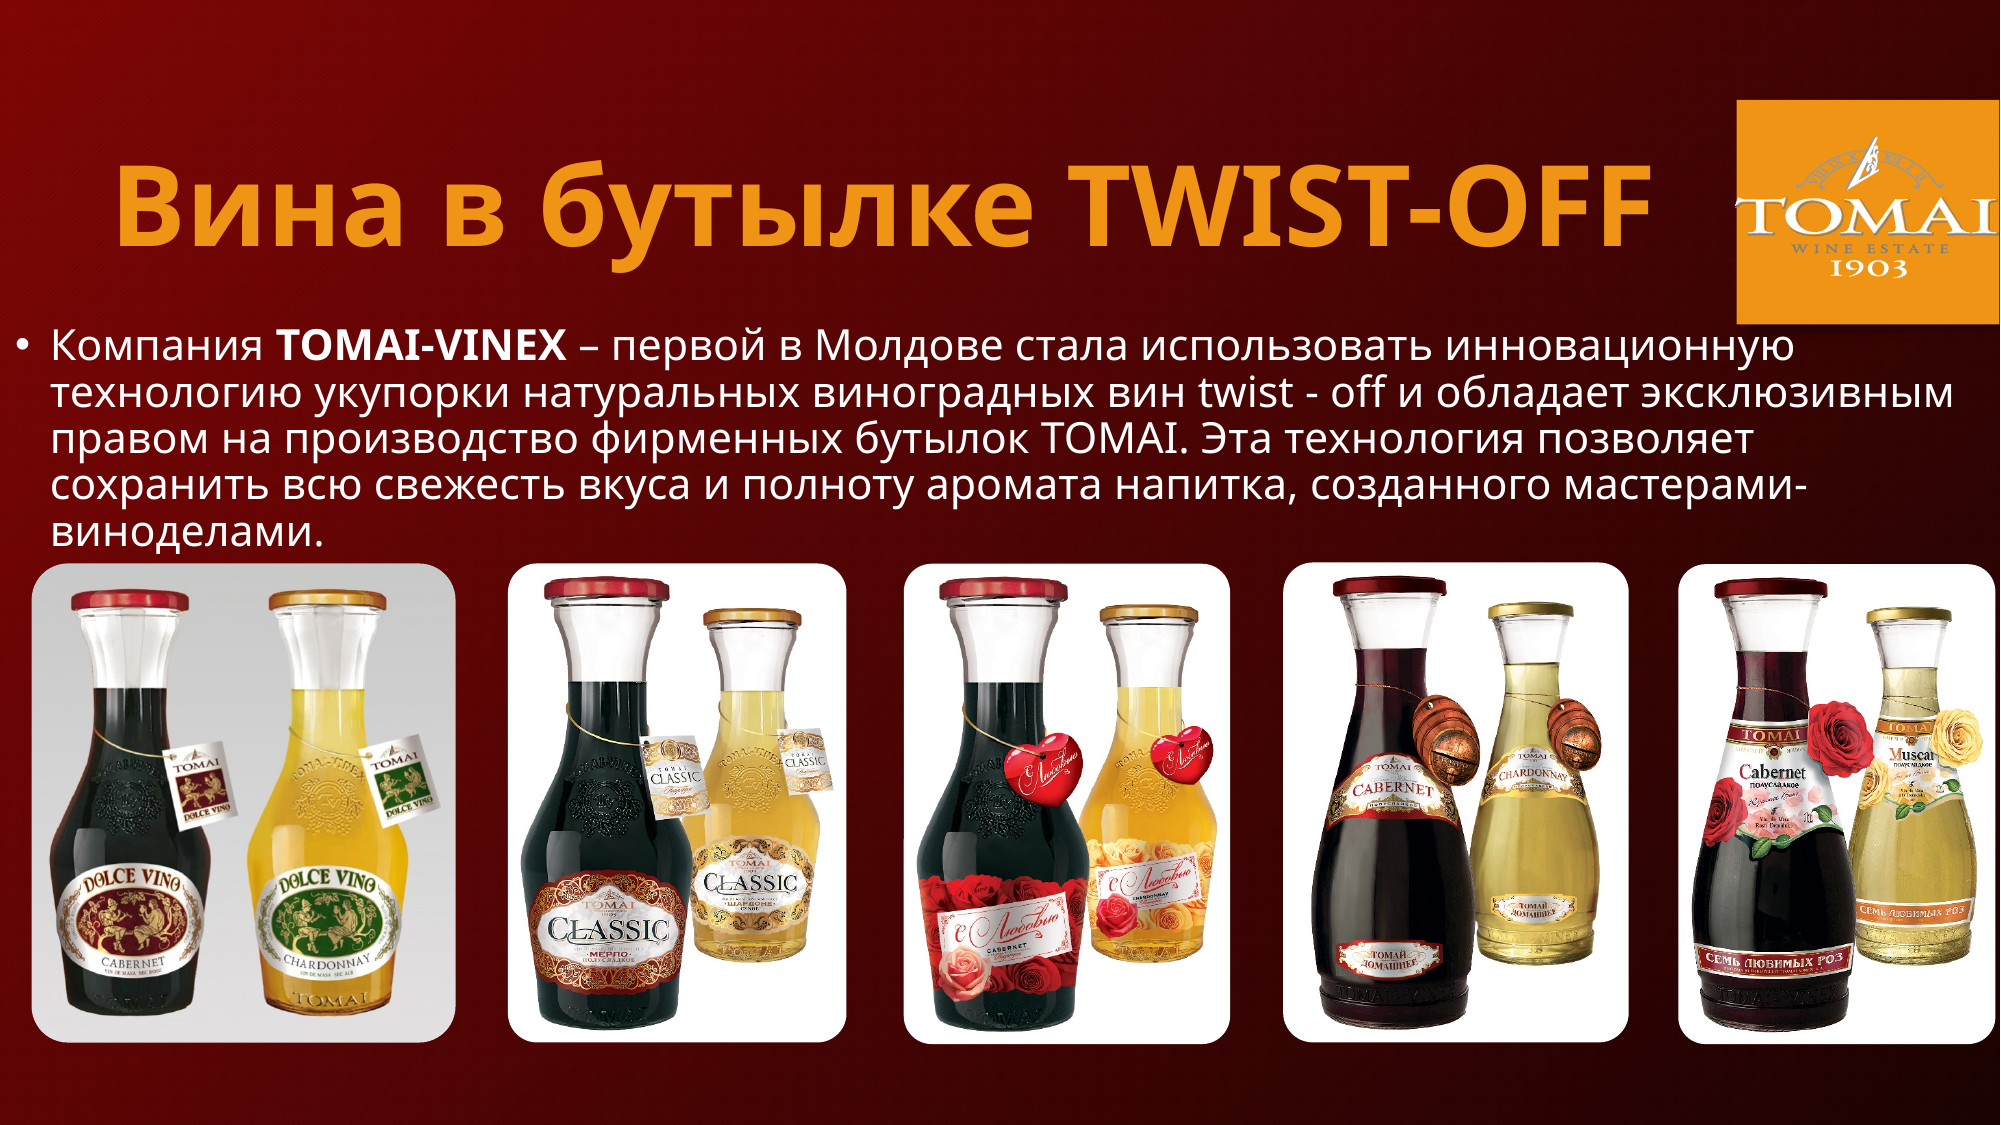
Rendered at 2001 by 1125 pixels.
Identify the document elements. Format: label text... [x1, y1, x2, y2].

list Компания TOMAI-VINEX – первой в Молдове стала использовать инновационную технологию укупорки натуральных виноградных вин twist - off и обладает эксклюзивным правом на производство фирменных бутылок TOMAI. Эта технология позволяет сохранить всю свежесть вкуса и полноту аромата напитка, созданного мастерами-виноделами. [0, 316, 2000, 564]
picture [1734, 134, 2000, 279]
picture [507, 563, 847, 1043]
text_box Вина в бутылке TWIST-OFF [95, 126, 1701, 277]
picture [1282, 562, 1629, 1043]
picture [31, 563, 456, 1043]
picture [1678, 563, 1996, 1045]
picture [903, 563, 1231, 1045]
